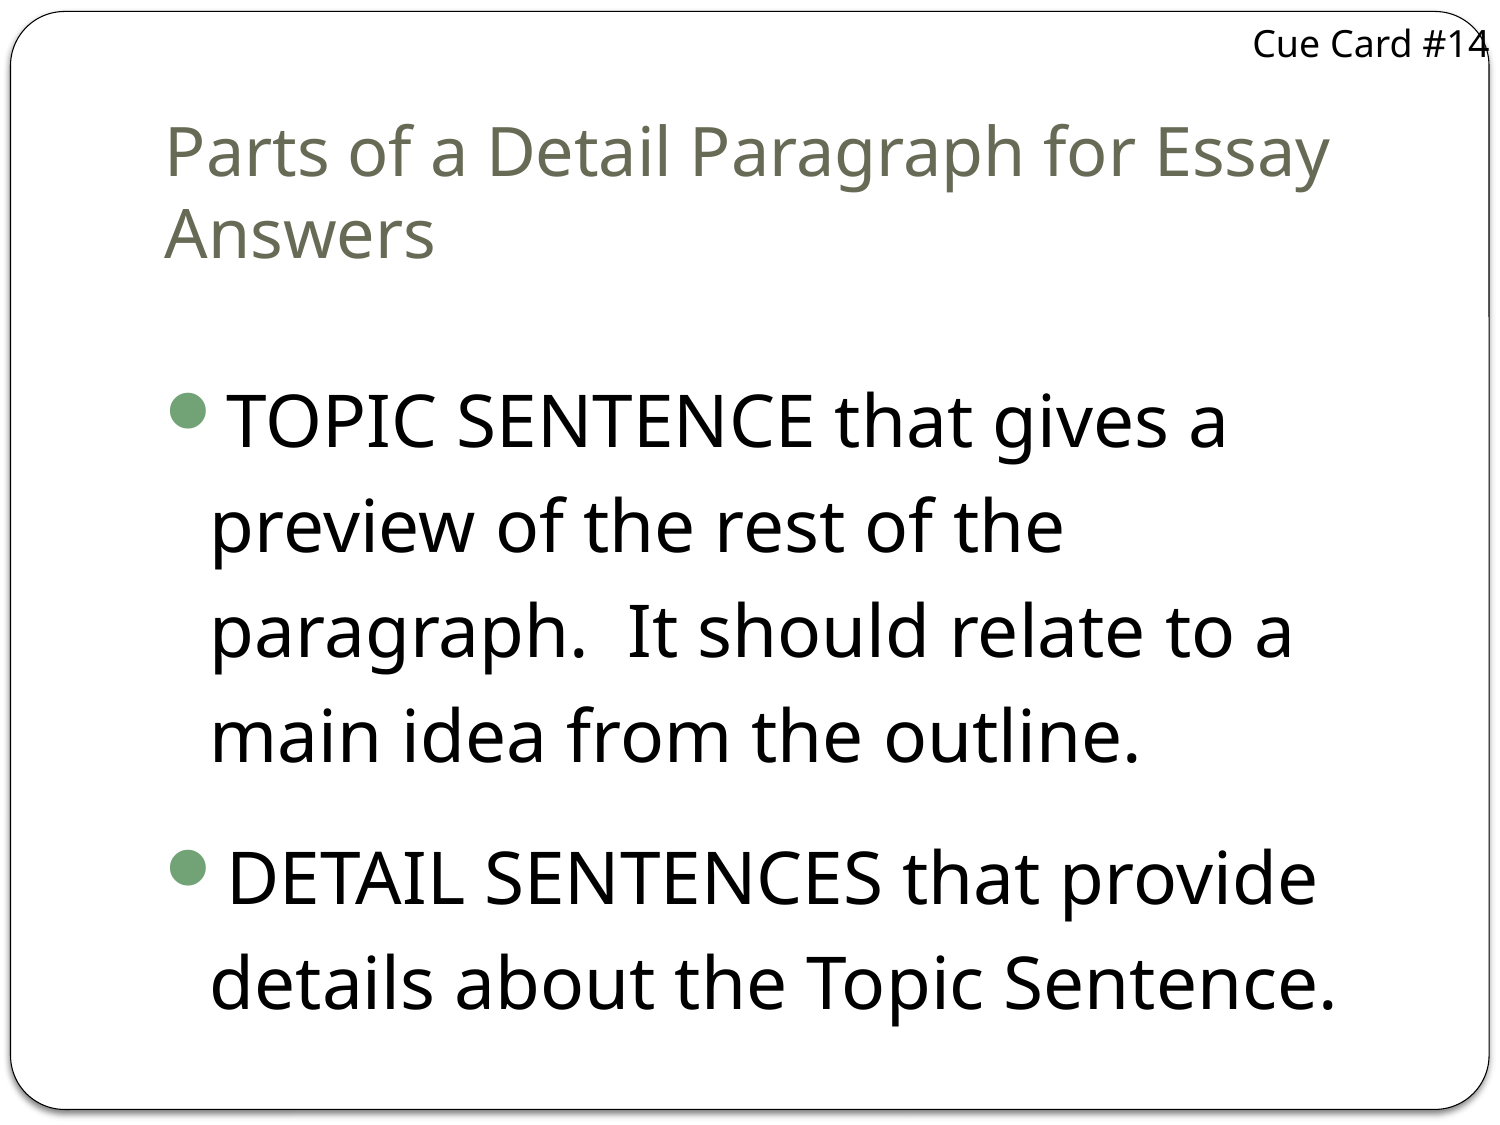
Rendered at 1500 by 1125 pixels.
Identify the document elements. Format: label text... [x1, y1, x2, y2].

title Parts of a Detail Paragraph for Essay Answers [150, 99, 1425, 288]
text_box Cue Card #14 [1237, 12, 1500, 73]
list TOPIC SENTENCE that gives a preview of the rest of the paragraph. It should relate to a main idea from the outline. DETAIL SENTENCES that provide details about the Topic Sentence. [150, 350, 1425, 1000]
